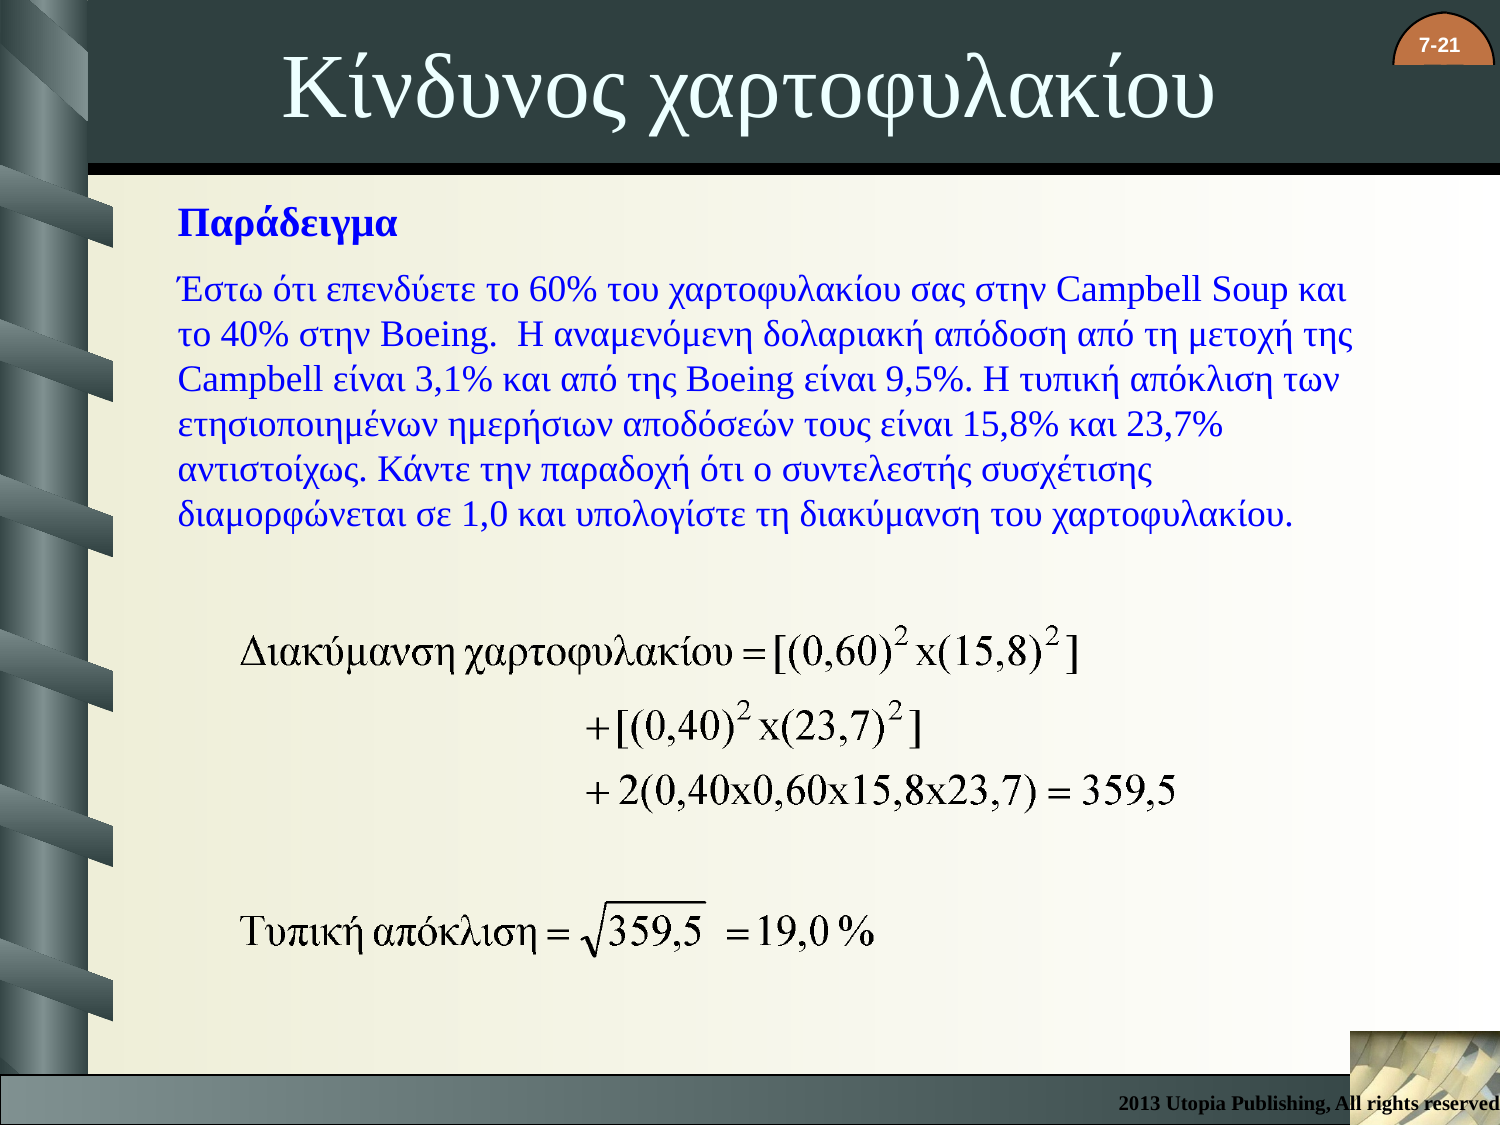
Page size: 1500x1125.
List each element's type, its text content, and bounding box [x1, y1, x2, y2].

picture [1350, 1115, 1500, 1125]
text_box 2013 Utopia Publishing, All rights reserved [899, 1089, 1500, 1115]
text_box Παράδειγμα Έστω ότι επενδύετε το 60% του χαρτοφυλακίου σας στην Campbell Soup και το 40% στην Boeing. Η αναμενόμενη δολαριακή απόδοση από τη μετοχή της Campbell είναι 3,1% και από της Boeing είναι 9,5%. Η τυπική απόκλιση των ετησιοποιημένων ημερήσιων αποδόσεών τους είναι 15,8% και 23,7% αντιστοίχως. Κάντε την παραδοχή ότι ο συντελεστής συσχέτισης διαμορφώνεται σε 1,0 και υπολογίστε τη διακύμανση του χαρτοφυλακίου. [162, 187, 1388, 549]
text_box [112, 1024, 425, 1100]
picture [231, 608, 1186, 969]
text_box [512, 1024, 988, 1100]
picture [1350, 1031, 1500, 1089]
title Κίνδυνος χαρτοφυλακίου [112, 12, 1388, 150]
